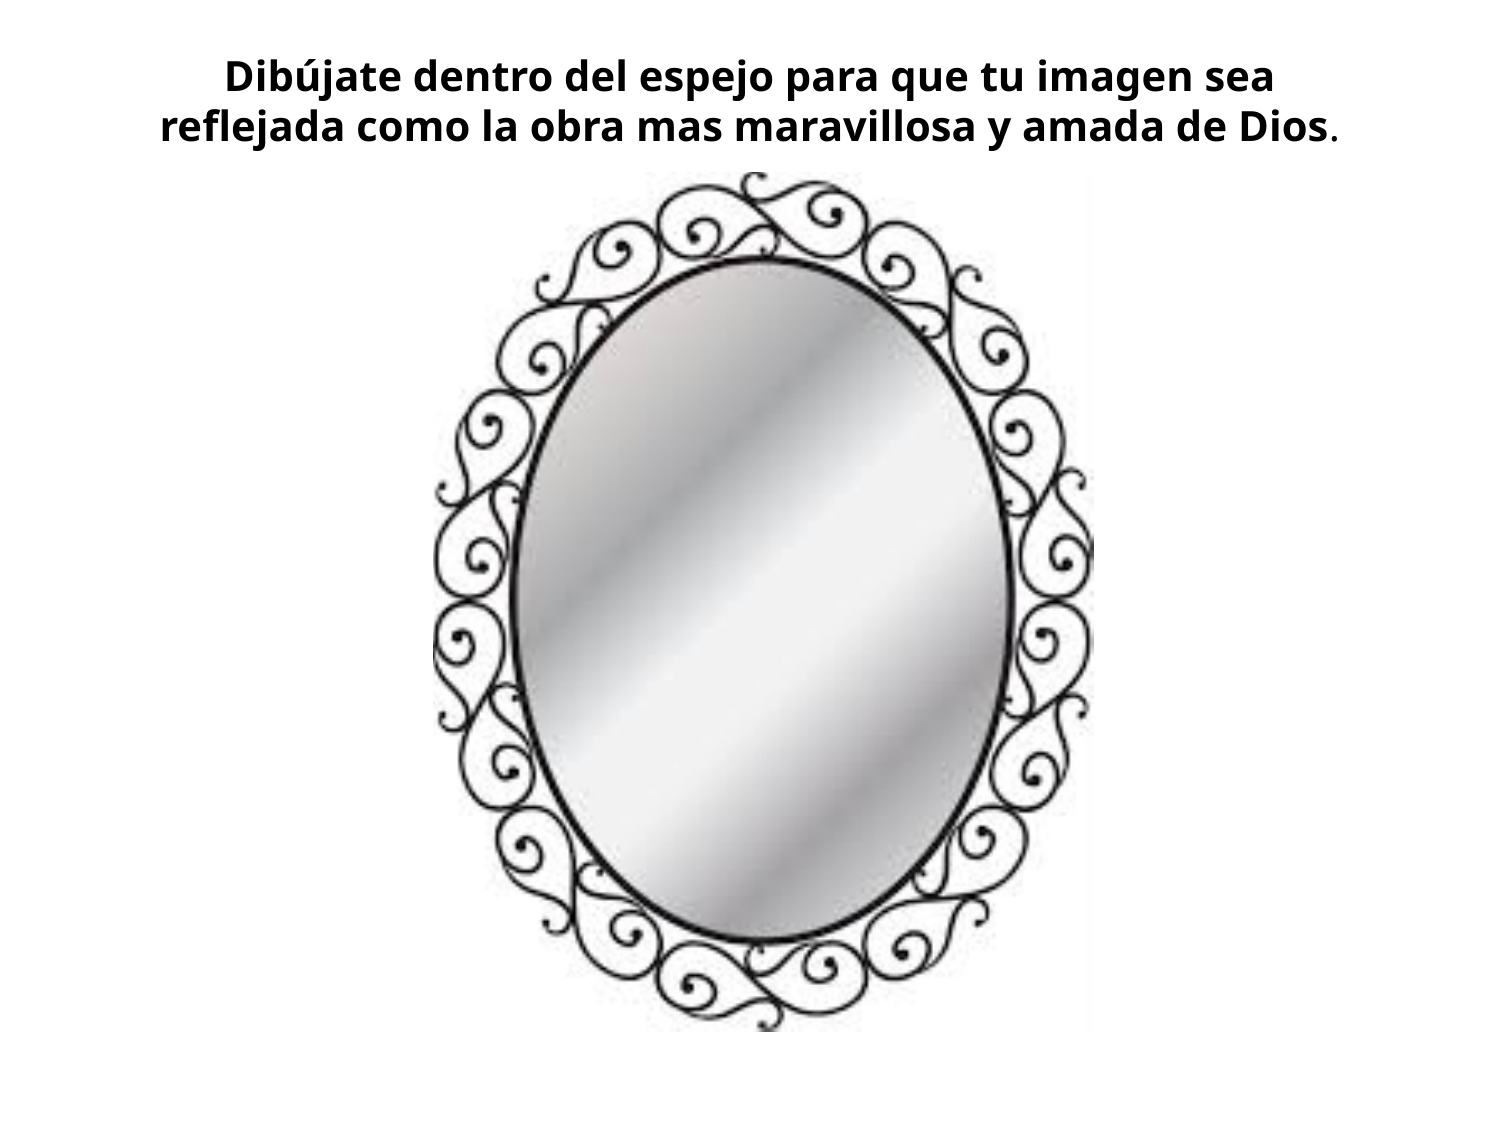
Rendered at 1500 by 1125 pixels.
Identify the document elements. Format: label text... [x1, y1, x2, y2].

text_box Dibújate dentro del espejo para que tu imagen sea reflejada como la obra mas maravillosa y amada de Dios. [135, 42, 1365, 158]
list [432, 172, 1094, 1032]
